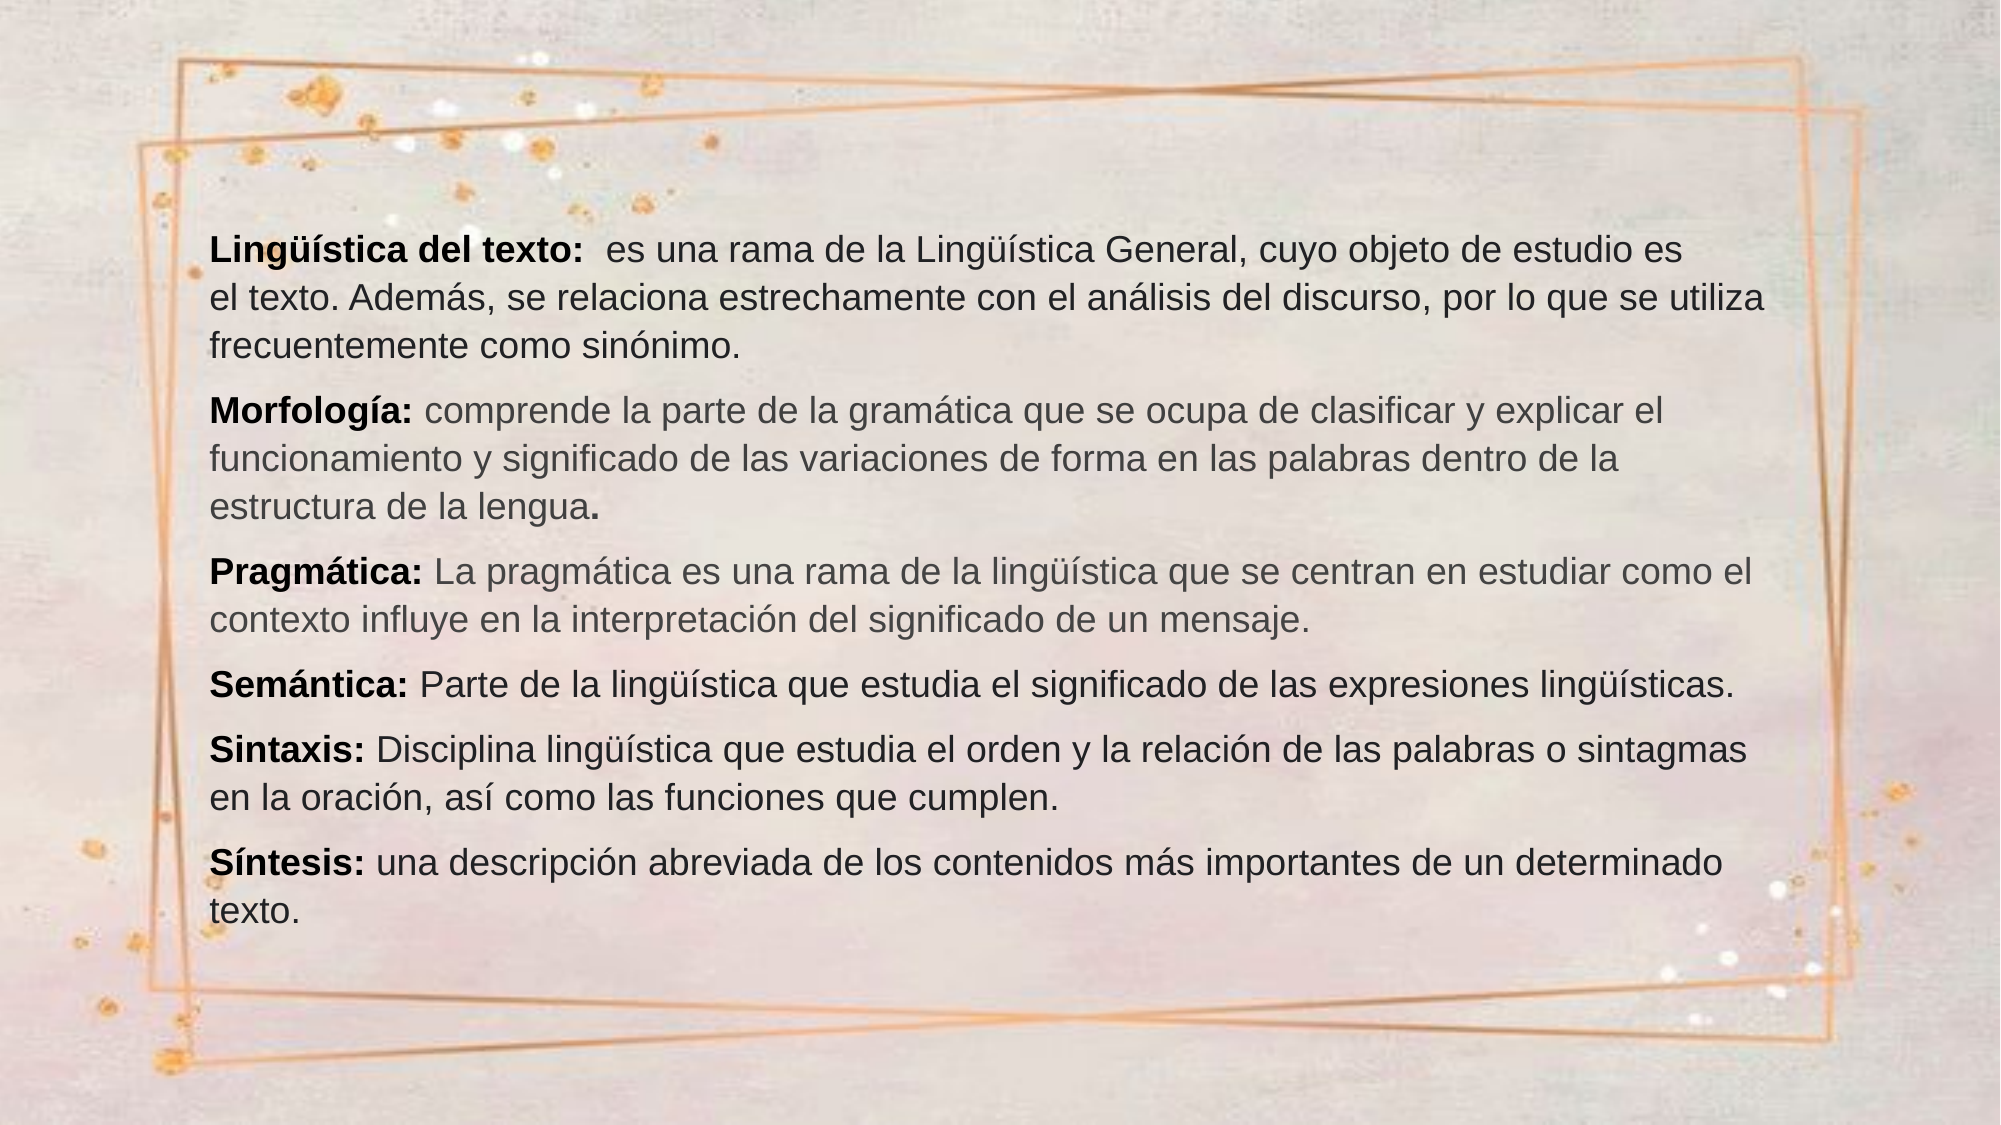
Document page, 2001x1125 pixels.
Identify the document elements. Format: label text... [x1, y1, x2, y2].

text_box Lingüística del texto: es una rama de la Lingüística General, cuyo objeto de estudio es el texto. Además, se relaciona estrechamente con el análisis del discurso, por lo que se utiliza frecuentemente como sinónimo. Morfología: comprende la parte de la gramática que se ocupa de clasificar y explicar el funcionamiento y significado de las variaciones de forma en las palabras dentro de la estructura de la lengua. Pragmática: La pragmática es una rama de la lingüística que se centran en estudiar como el contexto influye en la interpretación del significado de un mensaje. Semántica: Parte de la lingüística que estudia el significado de las expresiones lingüísticas. Sintaxis: Disciplina lingüística que estudia el orden y la relación de las palabras o sintagmas en la oración, así como las funciones que cumplen. Síntesis: una descripción abreviada de los contenidos más importantes de un determinado texto. [194, 214, 1806, 1000]
picture [0, 0, 2001, 1125]
